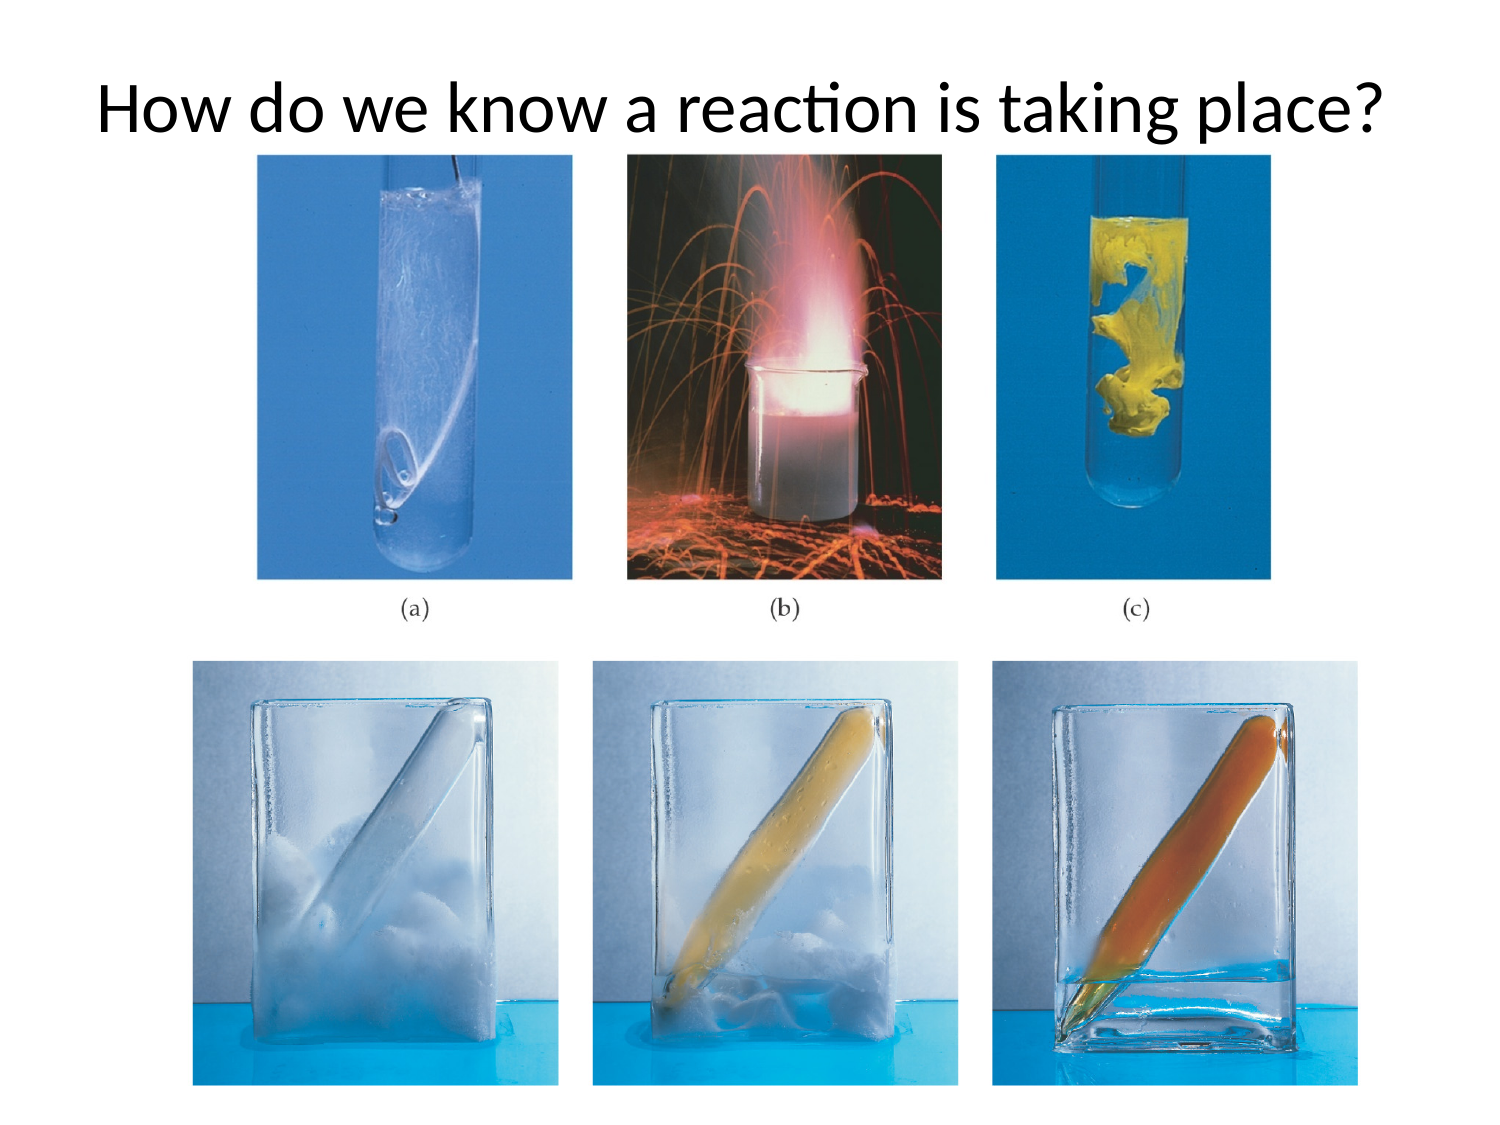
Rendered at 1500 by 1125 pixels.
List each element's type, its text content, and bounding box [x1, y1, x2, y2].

title How do we know a reaction is taking place? [75, 45, 1425, 163]
picture [187, 655, 1363, 1095]
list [252, 149, 1276, 632]
